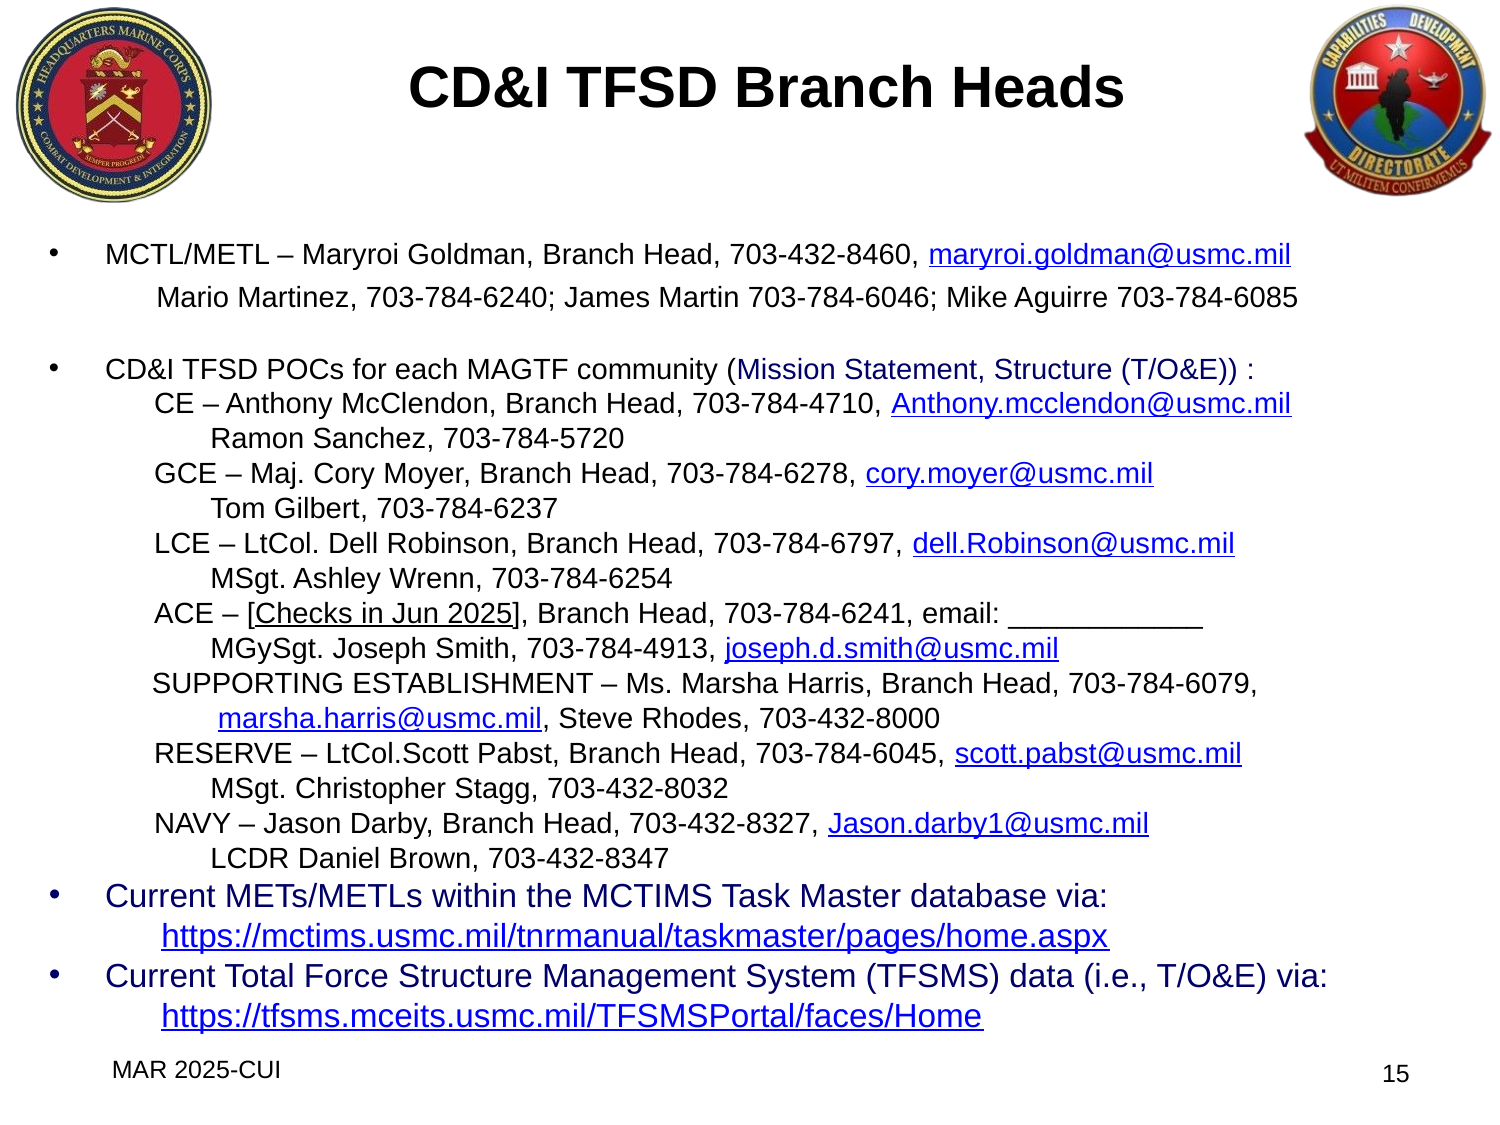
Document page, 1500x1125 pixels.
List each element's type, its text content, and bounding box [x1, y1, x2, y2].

picture [15, 7, 212, 203]
picture [1296, 0, 1500, 203]
text_box MCTL/METL – Maryroi Goldman, Branch Head, 703-432-8460, maryroi.goldman@usmc.mil Mario Martinez, 703-784-6240; James Martin 703-784-6046; Mike Aguirre 703-784-6085 CD&I TFSD POCs for each MAGTF community (Mission Statement, Structure (T/O&E)) : CE – Anthony McClendon, Branch Head, 703-784-4710, Anthony.mcclendon@usmc.mil Ramon Sanchez, 703-784-5720 GCE – Maj. Cory Moyer, Branch Head, 703-784-6278, cory.moyer@usmc.mil Tom Gilbert, 703-784-6237 LCE – LtCol. Dell Robinson, Branch Head, 703-784-6797, dell.Robinson@usmc.mil MSgt. Ashley Wrenn, 703-784-6254 ACE – [Checks in Jun 2025], Branch Head, 703-784-6241, email: ____________ MGySgt. Joseph Smith, 703-784-4913, joseph.d.smith@usmc.mil SUPPORTING ESTABLISHMENT – Ms. Marsha Harris, Branch Head, 703-784-6079, marsha.harris@usmc.mil, Steve Rhodes, 703-432-8000 RESERVE – LtCol.Scott Pabst, Branch Head, 703-784-6045, scott.pabst@usmc.mil MSgt. Christopher Stagg, 703-432-8032 NAVY – Jason Darby, Branch Head, 703-432-8327, Jason.darby1@usmc.mil LCDR Daniel Brown, 703-432-8347 Current METs/METLs within the MCTIMS Task Master database via: https://mctims.usmc.mil/tnrmanual/taskmaster/pages/home.aspx Current Total Force Structure Management System (TFSMS) data (i.e., T/O&E) via: https://tfsms.mceits.usmc.mil/TFSMSPortal/faces/Home [37, 229, 1463, 1060]
footer MAR 2025-CUI [0, 1040, 394, 1097]
slide_number 15 [1074, 1042, 1425, 1103]
title CD&I TFSD Branch Heads [262, 28, 1273, 141]
